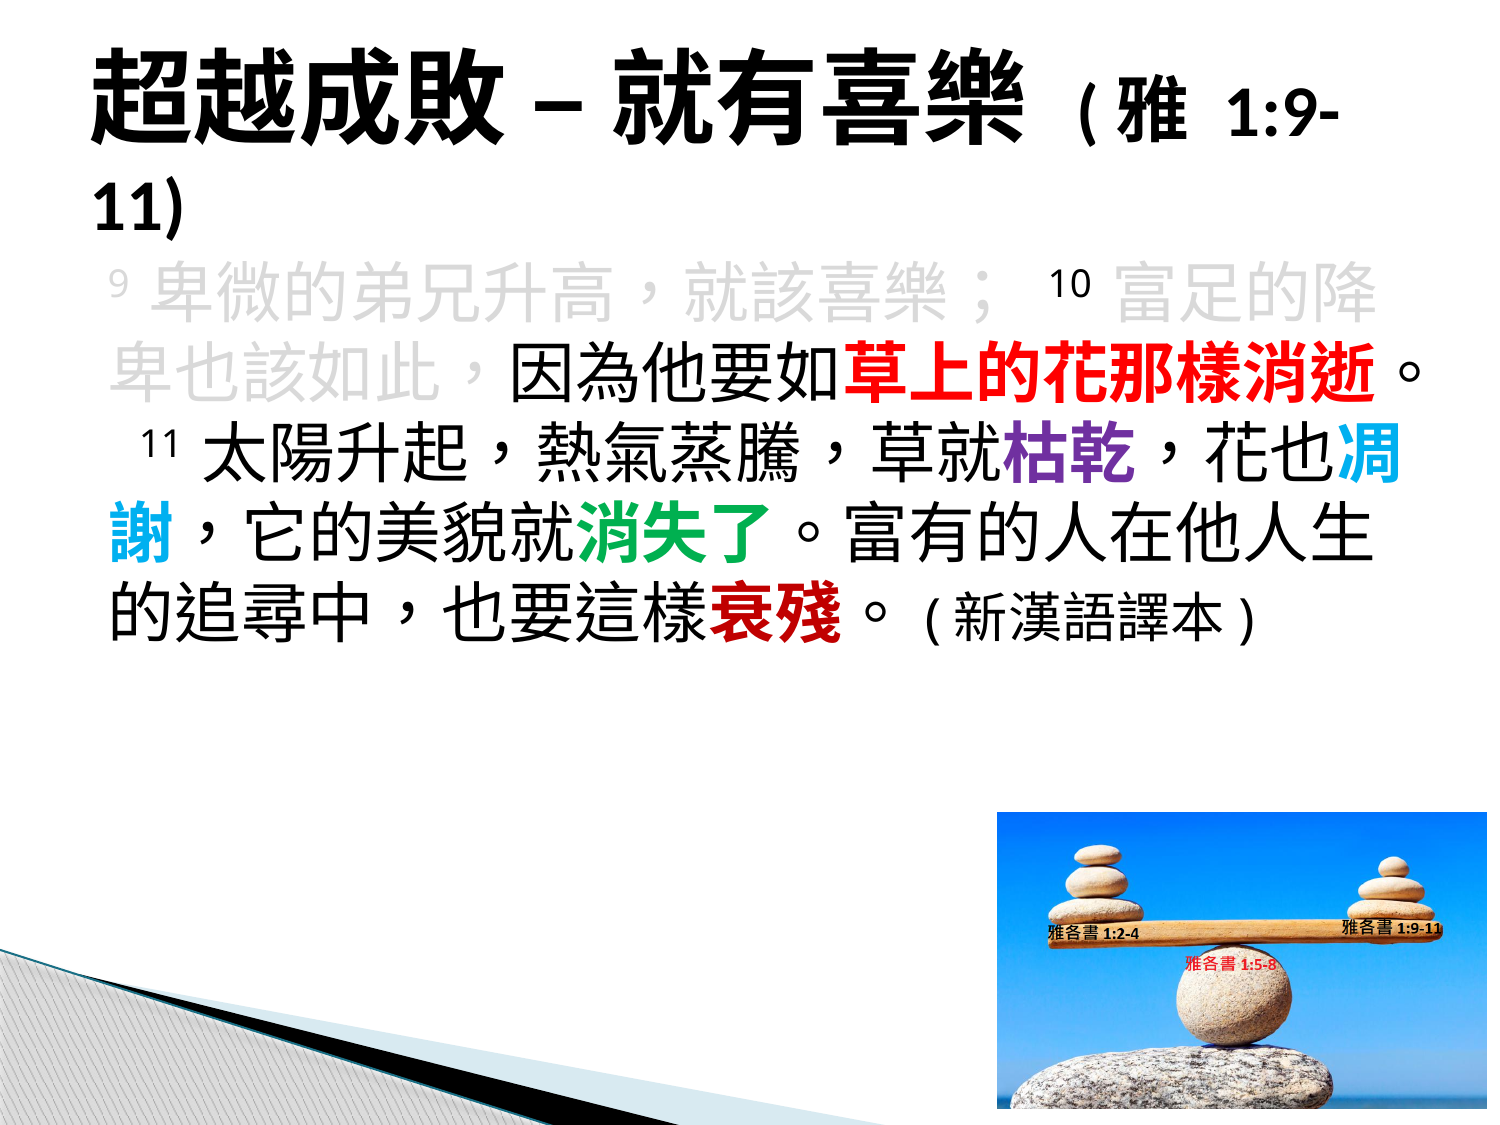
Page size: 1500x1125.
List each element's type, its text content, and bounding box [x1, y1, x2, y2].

picture [997, 812, 1487, 1109]
title 超越成敗 – 就有喜樂 (雅 1:9-11) [75, 45, 1425, 233]
list 9 卑微的弟兄升高，就該喜樂； 10 富足的降卑也該如此，因為他要如草上的花那樣消逝。 11 太陽升起，熱氣蒸騰，草就枯乾，花也凋謝，它的美貌就消失了。富有的人在他人生的追尋中，也要這樣衰殘。(新漢語譯本) [75, 243, 1425, 986]
